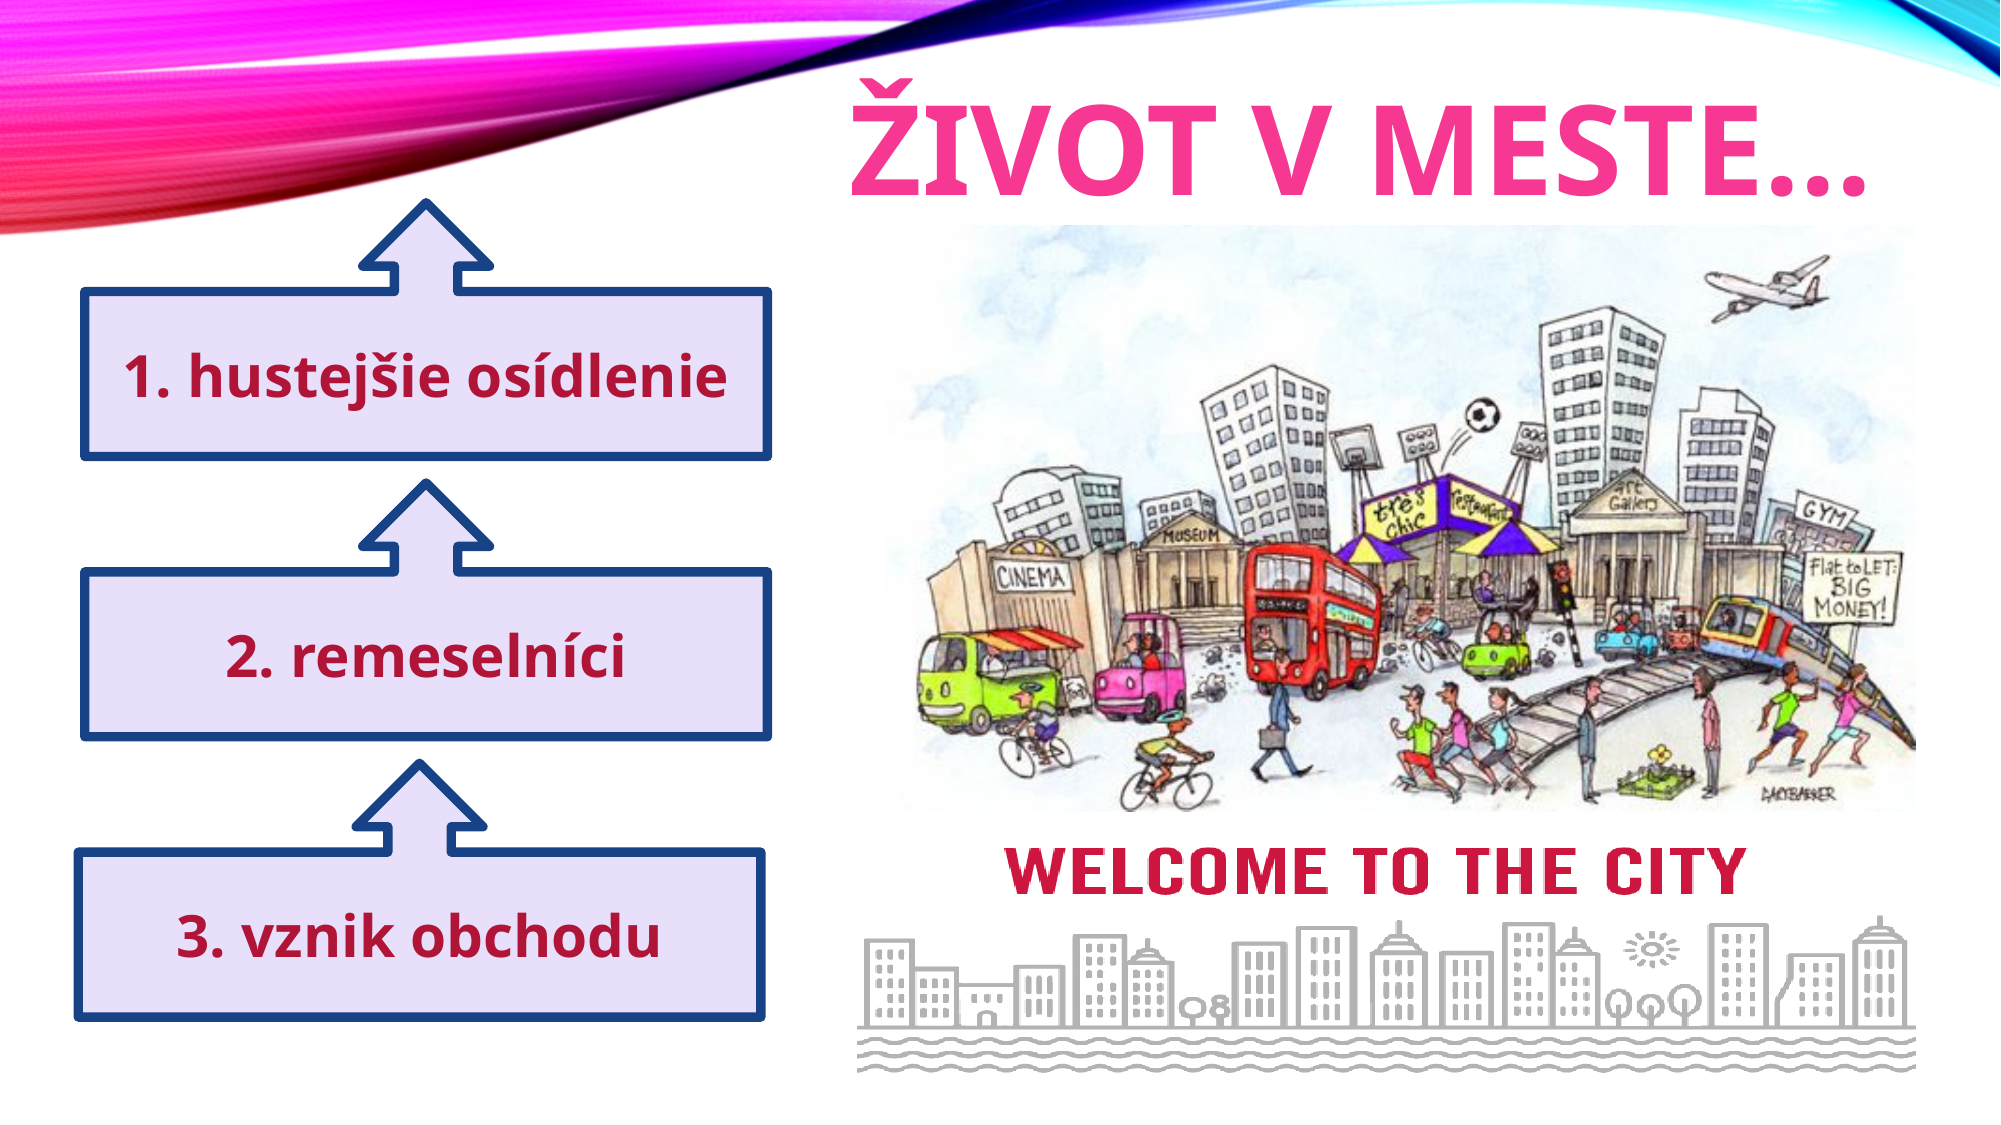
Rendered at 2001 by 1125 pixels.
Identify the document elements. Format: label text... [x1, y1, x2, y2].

picture [1890, 0, 2000, 75]
title ŽIVOT v MESTE... [474, 49, 1888, 262]
text_box 1. hustejšie osídlenie [83, 201, 769, 458]
text_box 3. vznik obchodu [77, 762, 762, 1019]
picture [1910, 0, 2000, 45]
text_box 2. remeselníci [83, 482, 769, 738]
picture [857, 813, 1916, 1086]
picture [0, 0, 2000, 812]
